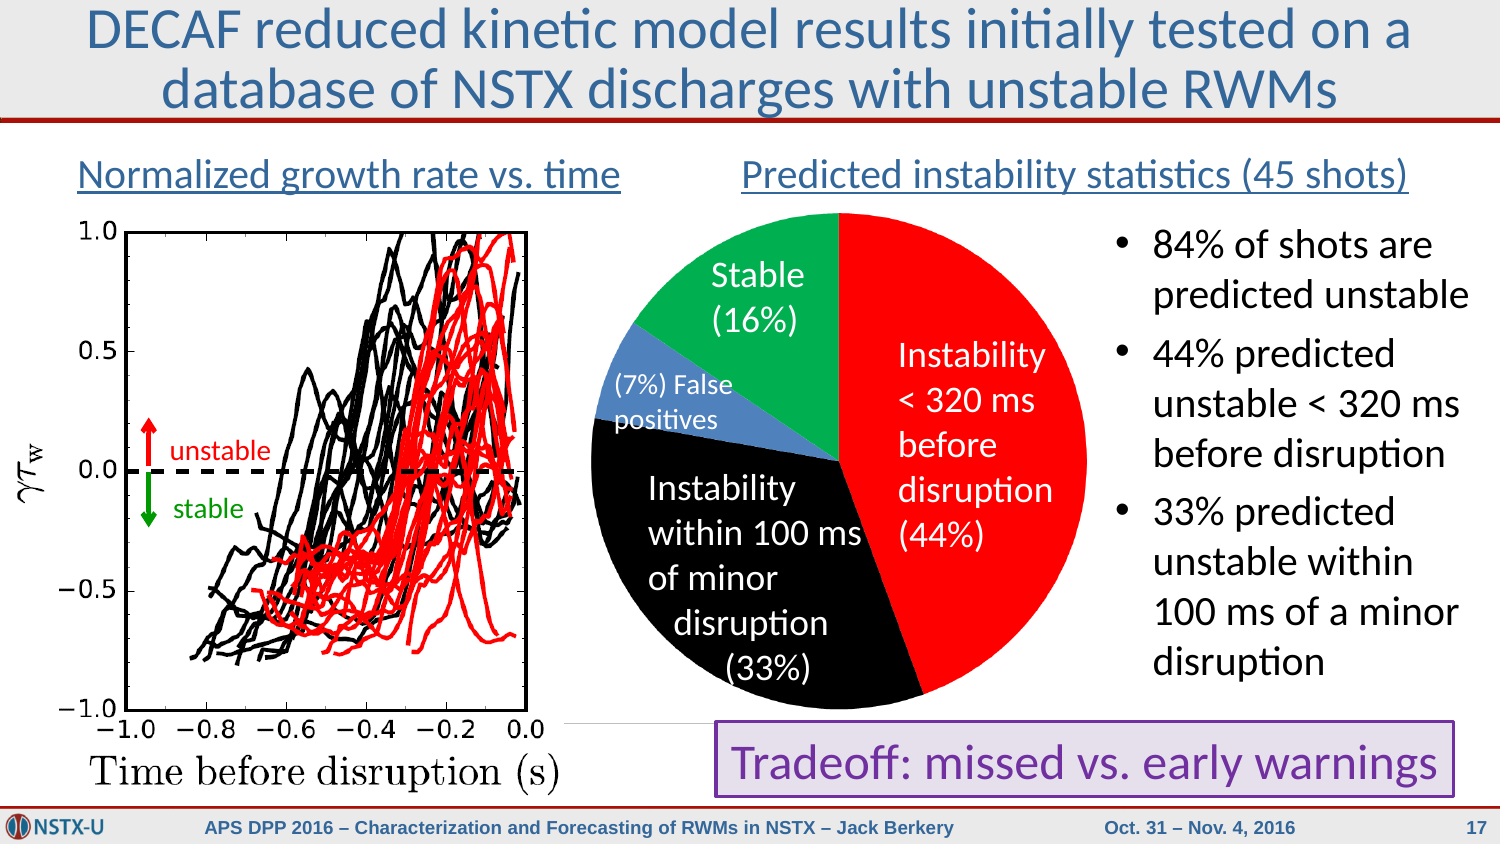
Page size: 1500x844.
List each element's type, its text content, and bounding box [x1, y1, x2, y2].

text_box Normalized growth rate vs. time [77, 146, 622, 197]
title DECAF reduced kinetic model results initially tested on a database of NSTX discharges with unstable RWMs [0, 0, 1500, 122]
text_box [10, 201, 658, 803]
text_box Tradeoff: missed vs. early warnings [715, 721, 1454, 797]
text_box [564, 181, 1113, 748]
picture [0, 806, 1500, 844]
text_box Predicted instability statistics (45 shots) [741, 146, 1410, 198]
list 84% of shots are predicted unstable 44% predicted unstable < 320 ms before disruption 33% predicted unstable within 100 ms of a minor disruption [1117, 209, 1500, 774]
